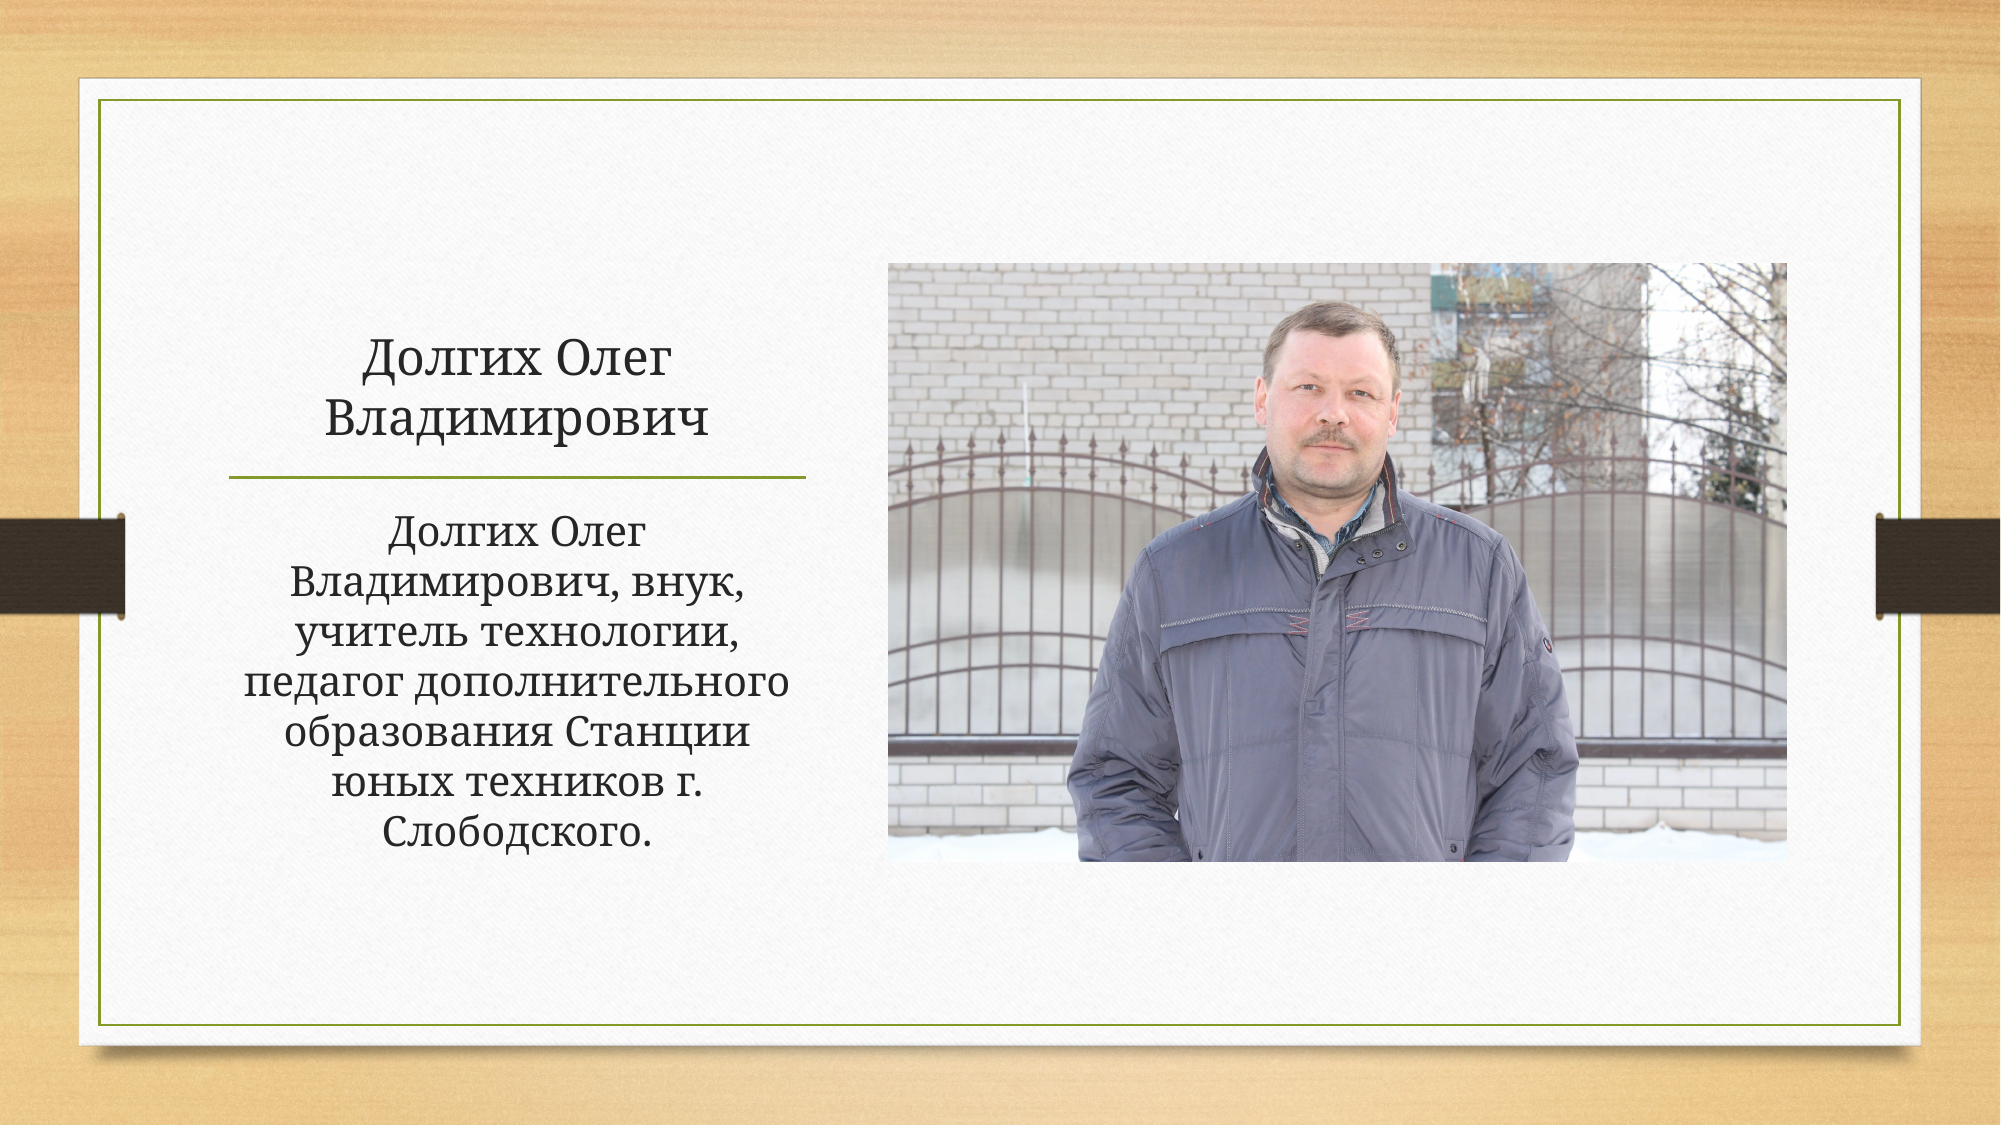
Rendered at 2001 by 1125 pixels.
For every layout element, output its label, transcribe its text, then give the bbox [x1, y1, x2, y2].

picture [0, 0, 2001, 1125]
title Долгих Олег Владимирович [212, 227, 823, 453]
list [888, 263, 1787, 862]
list Долгих Олег Владимирович, внук, учитель технологии, педагог дополнительного образования Станции юных техников г. Слободского. [212, 497, 823, 898]
